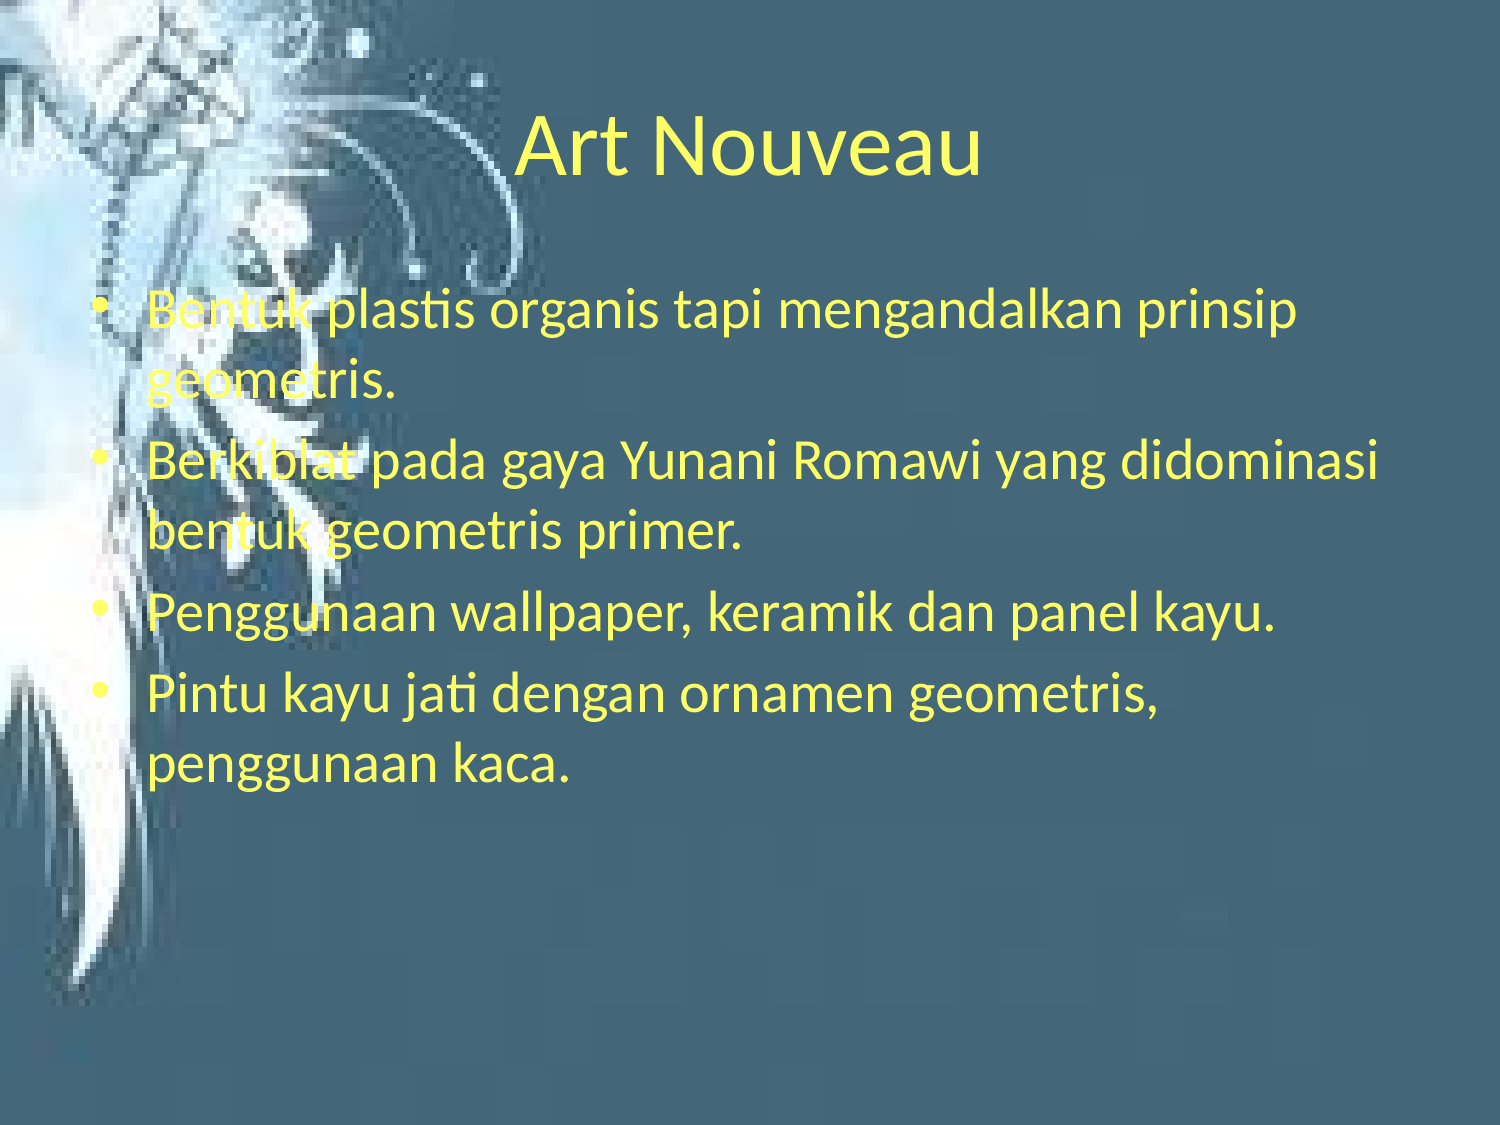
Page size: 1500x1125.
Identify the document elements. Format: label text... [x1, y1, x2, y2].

title Art Nouveau [75, 45, 1425, 233]
picture [0, 0, 1500, 1125]
list Bentuk plastis organis tapi mengandalkan prinsip geometris. Berkiblat pada gaya Yunani Romawi yang didominasi bentuk geometris primer. Penggunaan wallpaper, keramik dan panel kayu. Pintu kayu jati dengan ornamen geometris, penggunaan kaca. [75, 262, 1425, 1005]
